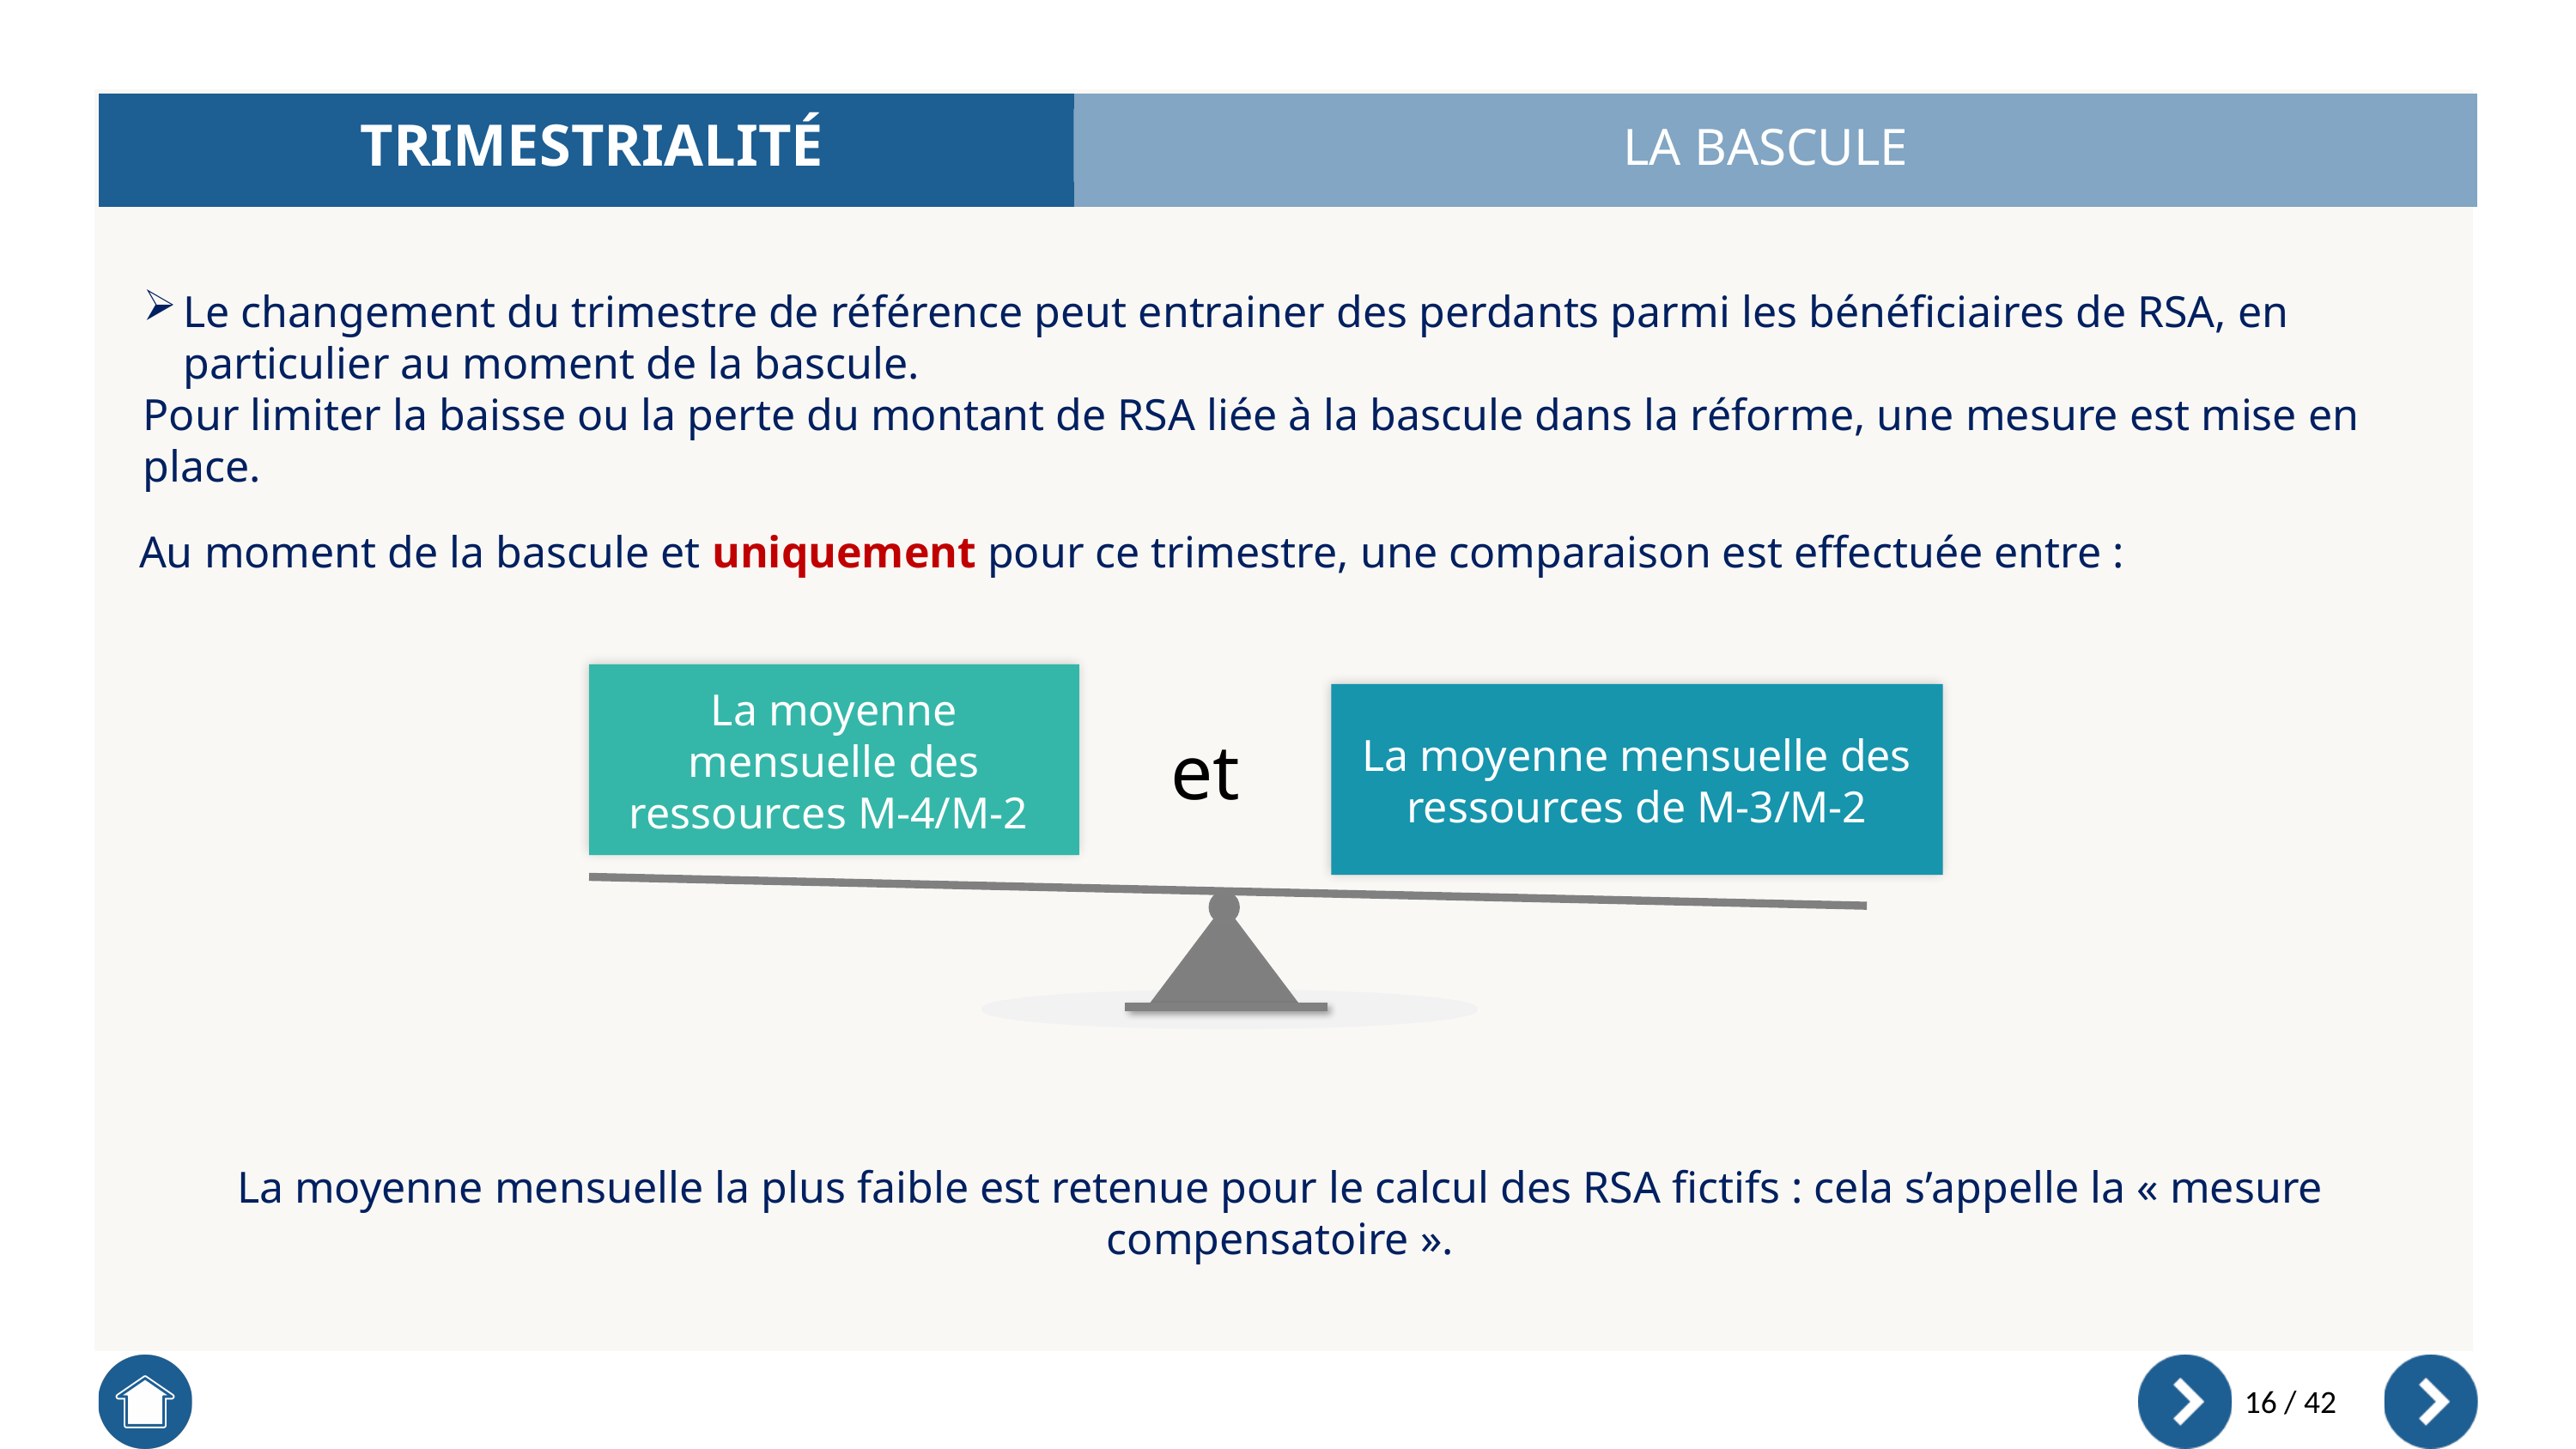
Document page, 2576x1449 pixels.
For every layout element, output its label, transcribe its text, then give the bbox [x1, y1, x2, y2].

text_box Le changement du trimestre de référence peut entrainer des perdants parmi les bénéficiaires de RSA, en particulier au moment de la bascule. Pour limiter la baisse ou la perte du montant de RSA liée à la bascule dans la réforme, une mesure est mise en place. [130, 277, 2458, 497]
text_box LA BASCULE [1073, 108, 2458, 182]
text_box La moyenne mensuelle des ressources de M-3/M-2 [1329, 682, 1945, 876]
picture [2138, 1355, 2233, 1449]
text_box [588, 876, 1868, 1028]
picture [98, 1355, 192, 1449]
picture [2384, 1355, 2478, 1449]
text_box et [1149, 718, 1262, 822]
text_box Au moment de la bascule et uniquement pour ce trimestre, une comparaison est effectuée entre : [0, 518, 2458, 584]
text_box TRIMESTRIALITÉ [105, 124, 1079, 185]
text_box La moyenne mensuelle des ressources M-4/M-2 [587, 663, 1081, 857]
text_box La moyenne mensuelle la plus faible est retenue pour le calcul des RSA fictifs : cela s’appelle la « mesure compensatoire ». [64, 1153, 2497, 1270]
